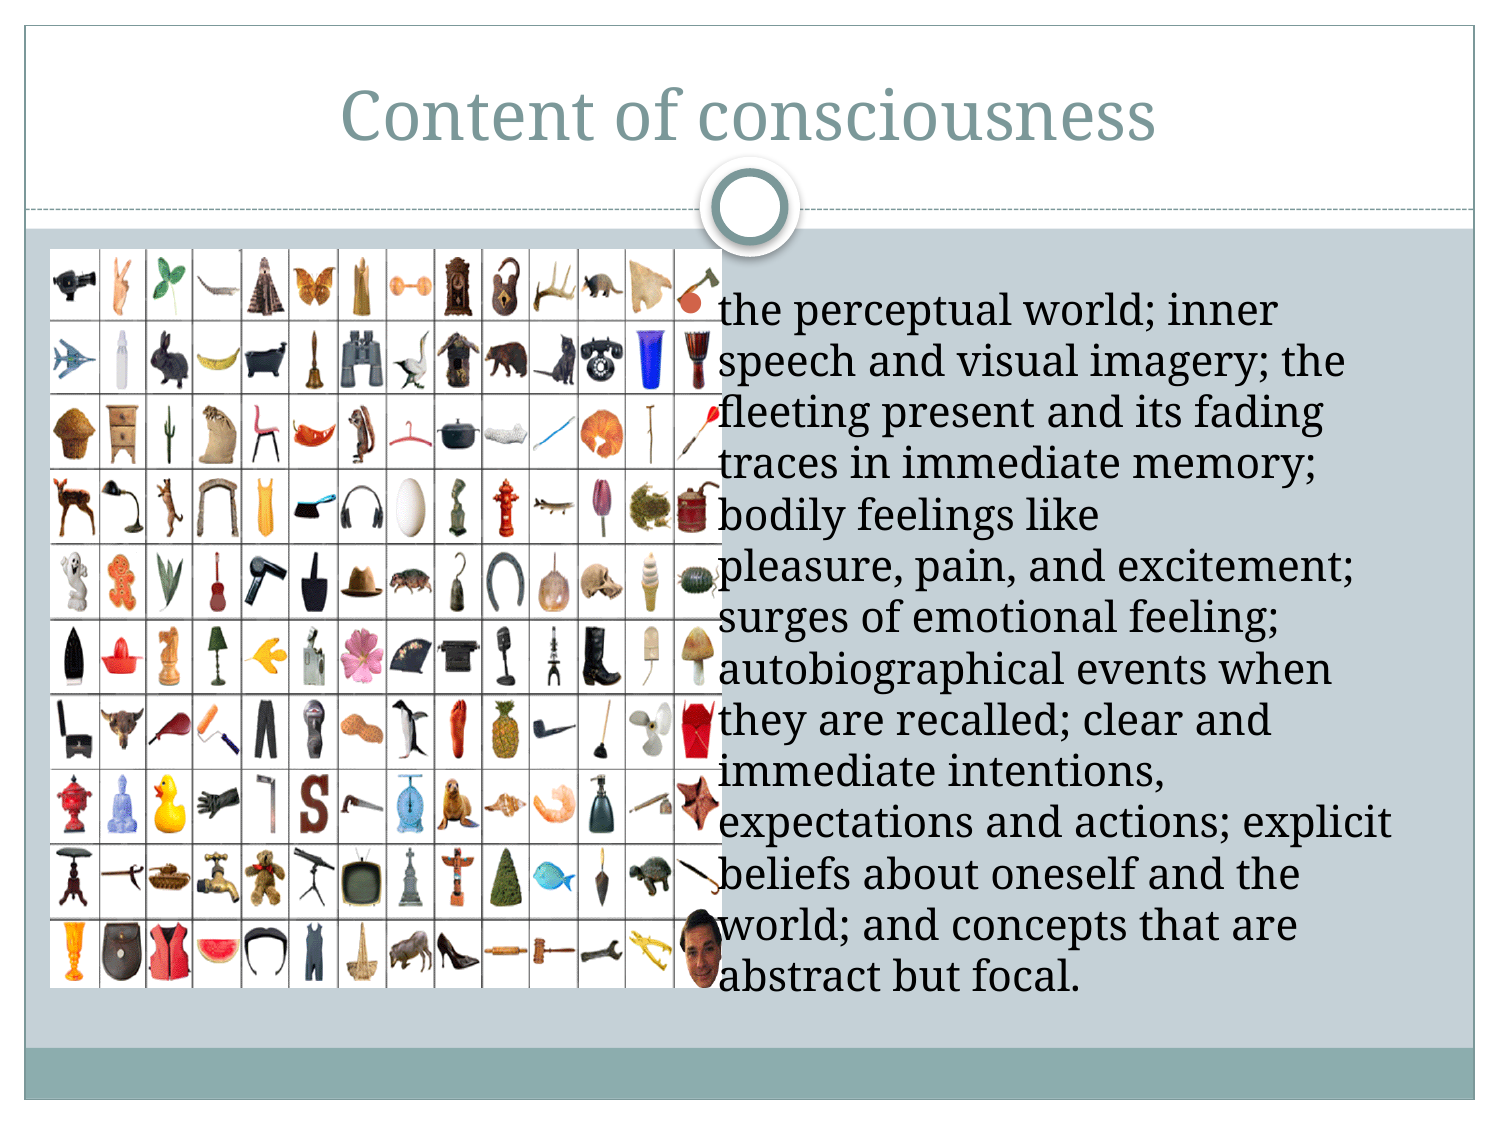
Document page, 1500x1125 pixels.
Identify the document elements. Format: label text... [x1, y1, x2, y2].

list the perceptual world; inner speech and visual imagery; the fleeting present and its fading traces in immediate memory; bodily feelings like pleasure, pain, and excitement; surges of emotional feeling; autobiographical events when they are recalled; clear and immediate intentions, expectations and actions; explicit beliefs about oneself and the world; and concepts that are abstract but focal. [662, 274, 1426, 1026]
title Content of consciousness [49, 37, 1450, 163]
picture [49, 249, 723, 988]
